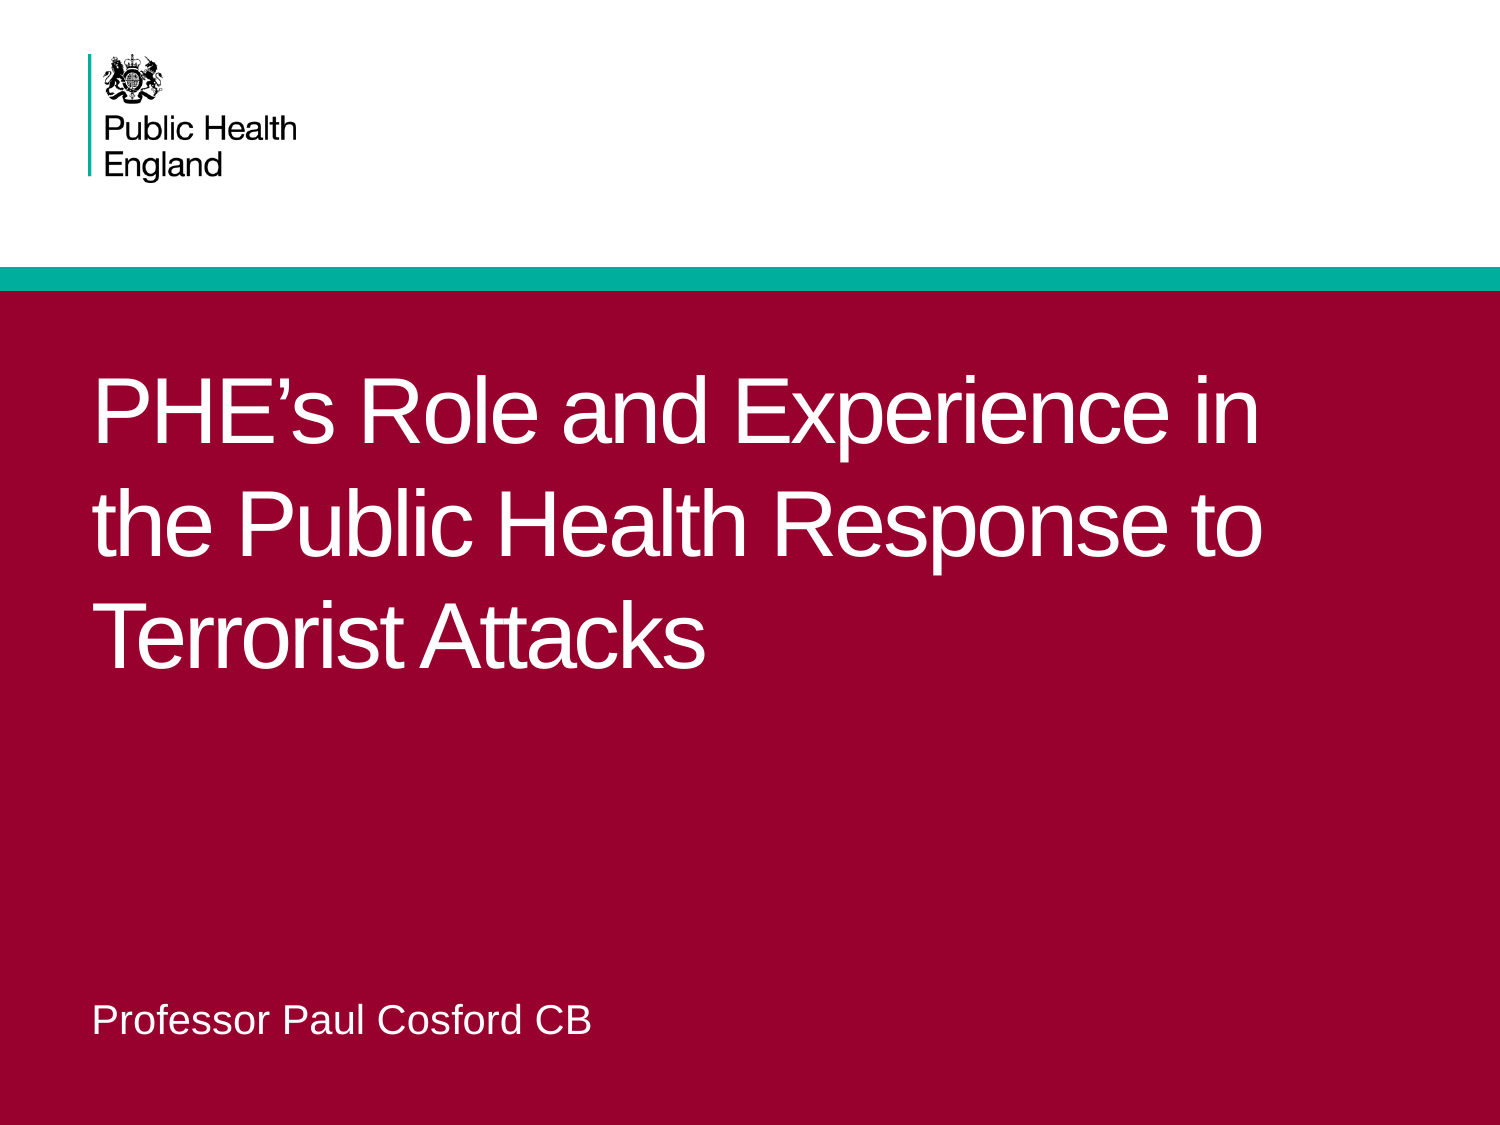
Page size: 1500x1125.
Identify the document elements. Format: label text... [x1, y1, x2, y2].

picture [88, 54, 296, 183]
subtitle Professor Paul Cosford CB [91, 987, 1345, 1044]
title PHE’s Role and Experience in the Public Health Response to Terrorist Attacks [91, 349, 1344, 692]
